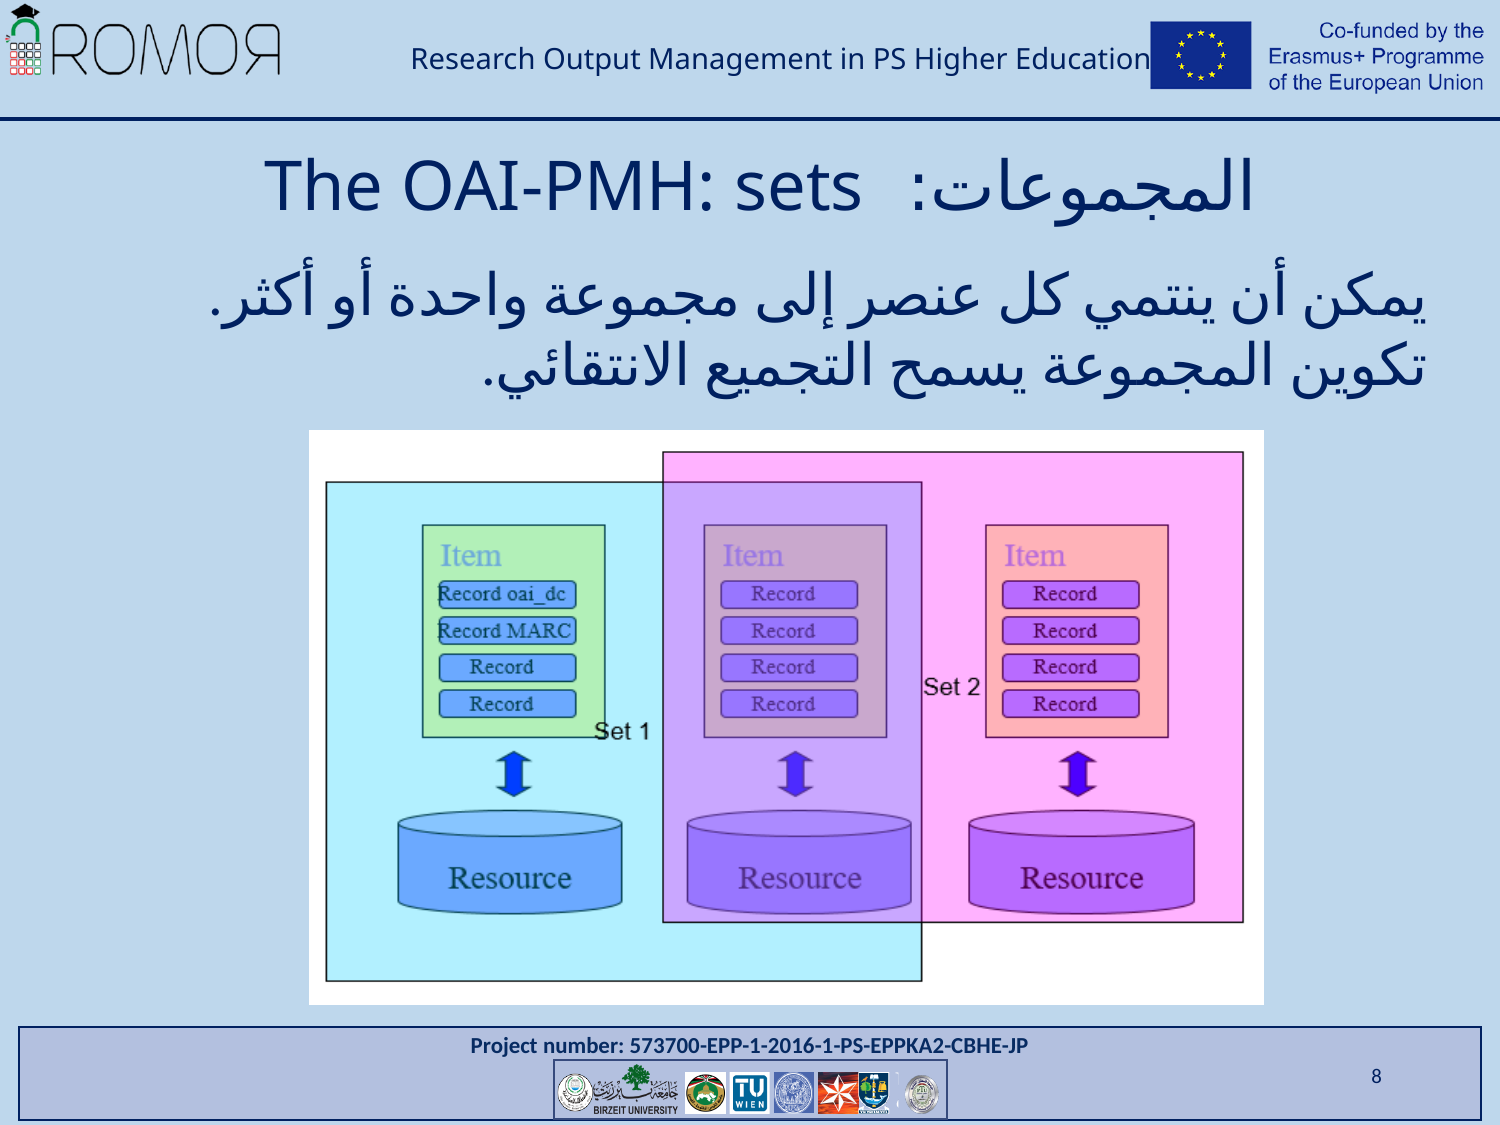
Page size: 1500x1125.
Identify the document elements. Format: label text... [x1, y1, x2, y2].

picture [309, 430, 1265, 1005]
picture [553, 1064, 678, 1114]
picture [774, 1072, 815, 1114]
list يمكن أن ينتمي كل عنصر إلى مجموعة واحدة أو أكثر. تكوين المجموعة يسمح التجميع الانتقائي. [56, 249, 1444, 932]
picture [0, 0, 286, 82]
slide_number 8 [1059, 1045, 1397, 1106]
picture [818, 1072, 899, 1114]
picture [902, 1072, 943, 1114]
title المجموعات: The OAI-PMH: sets [75, 127, 1425, 249]
picture [1146, 16, 1488, 94]
picture [685, 1072, 726, 1114]
picture [729, 1072, 770, 1114]
